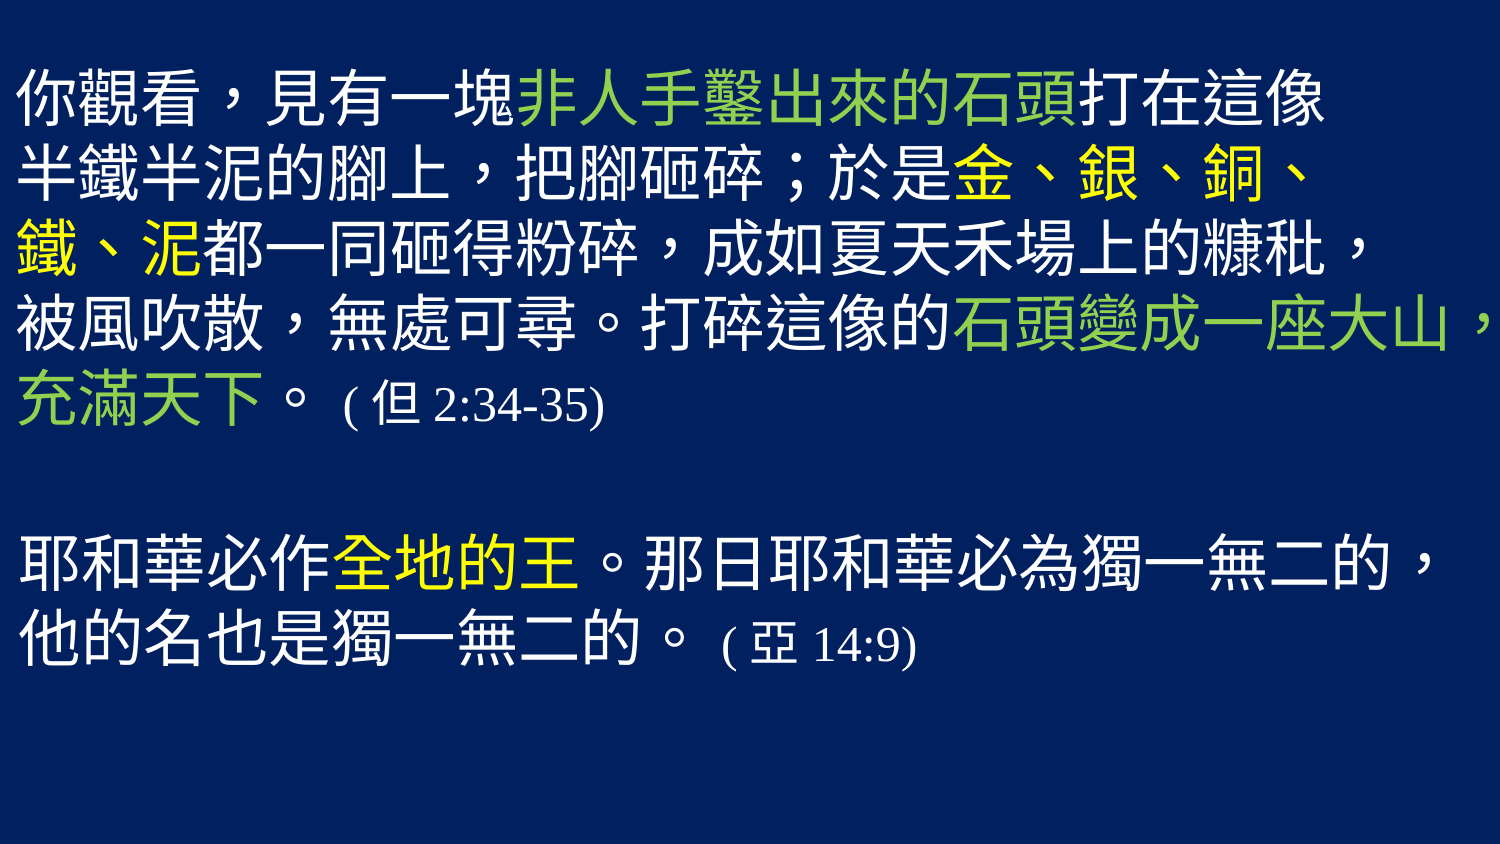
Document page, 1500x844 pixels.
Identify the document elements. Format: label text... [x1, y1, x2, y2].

text_box 耶和華必作全地的王。那日耶和華必為獨一無二的，他的名也是獨一無二的。(亞14:9) [3, 516, 1445, 681]
title 你觀看，見有一塊非人手鑿出來的石頭打在這像 半鐵半泥的腳上，把腳砸碎；於是金、銀、銅、 鐵、泥都一同砸得粉碎，成如夏天禾場上的糠秕， 被風吹散，無處可尋。打碎這像的石頭變成一座大山，充滿天下。(但2:34-35) [0, 0, 1500, 493]
